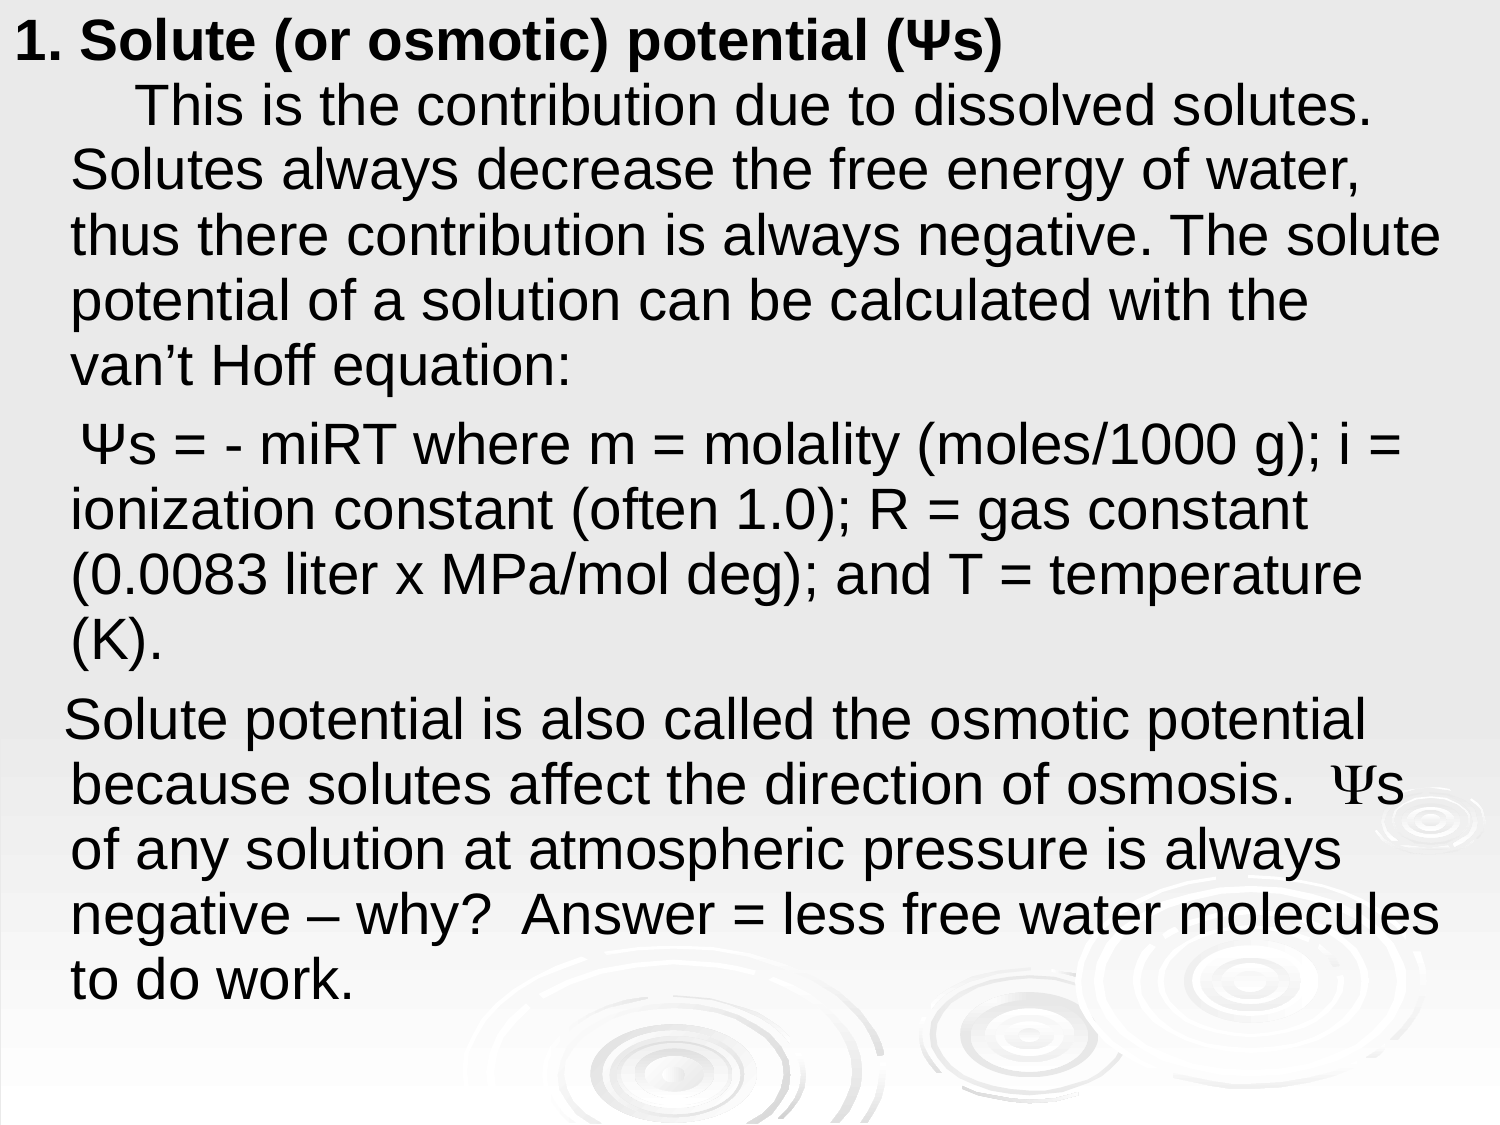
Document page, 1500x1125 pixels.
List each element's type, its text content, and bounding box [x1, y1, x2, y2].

text_box 1. Solute (or osmotic) potential (Ψs) This is the contribution due to dissolved solutes. Solutes always decrease the free energy of water, thus there contribution is always negative. The solute potential of a solution can be calculated with the van’t Hoff equation: Ψs = - miRT where m = molality (moles/1000 g); i = ionization constant (often 1.0); R = gas constant (0.0083 liter x MPa/mol deg); and T = temperature (K). Solute potential is also called the osmotic potential because solutes affect the direction of osmosis. s of any solution at atmospheric pressure is always negative – why? Answer = less free water molecules to do work. [0, 0, 1463, 1100]
